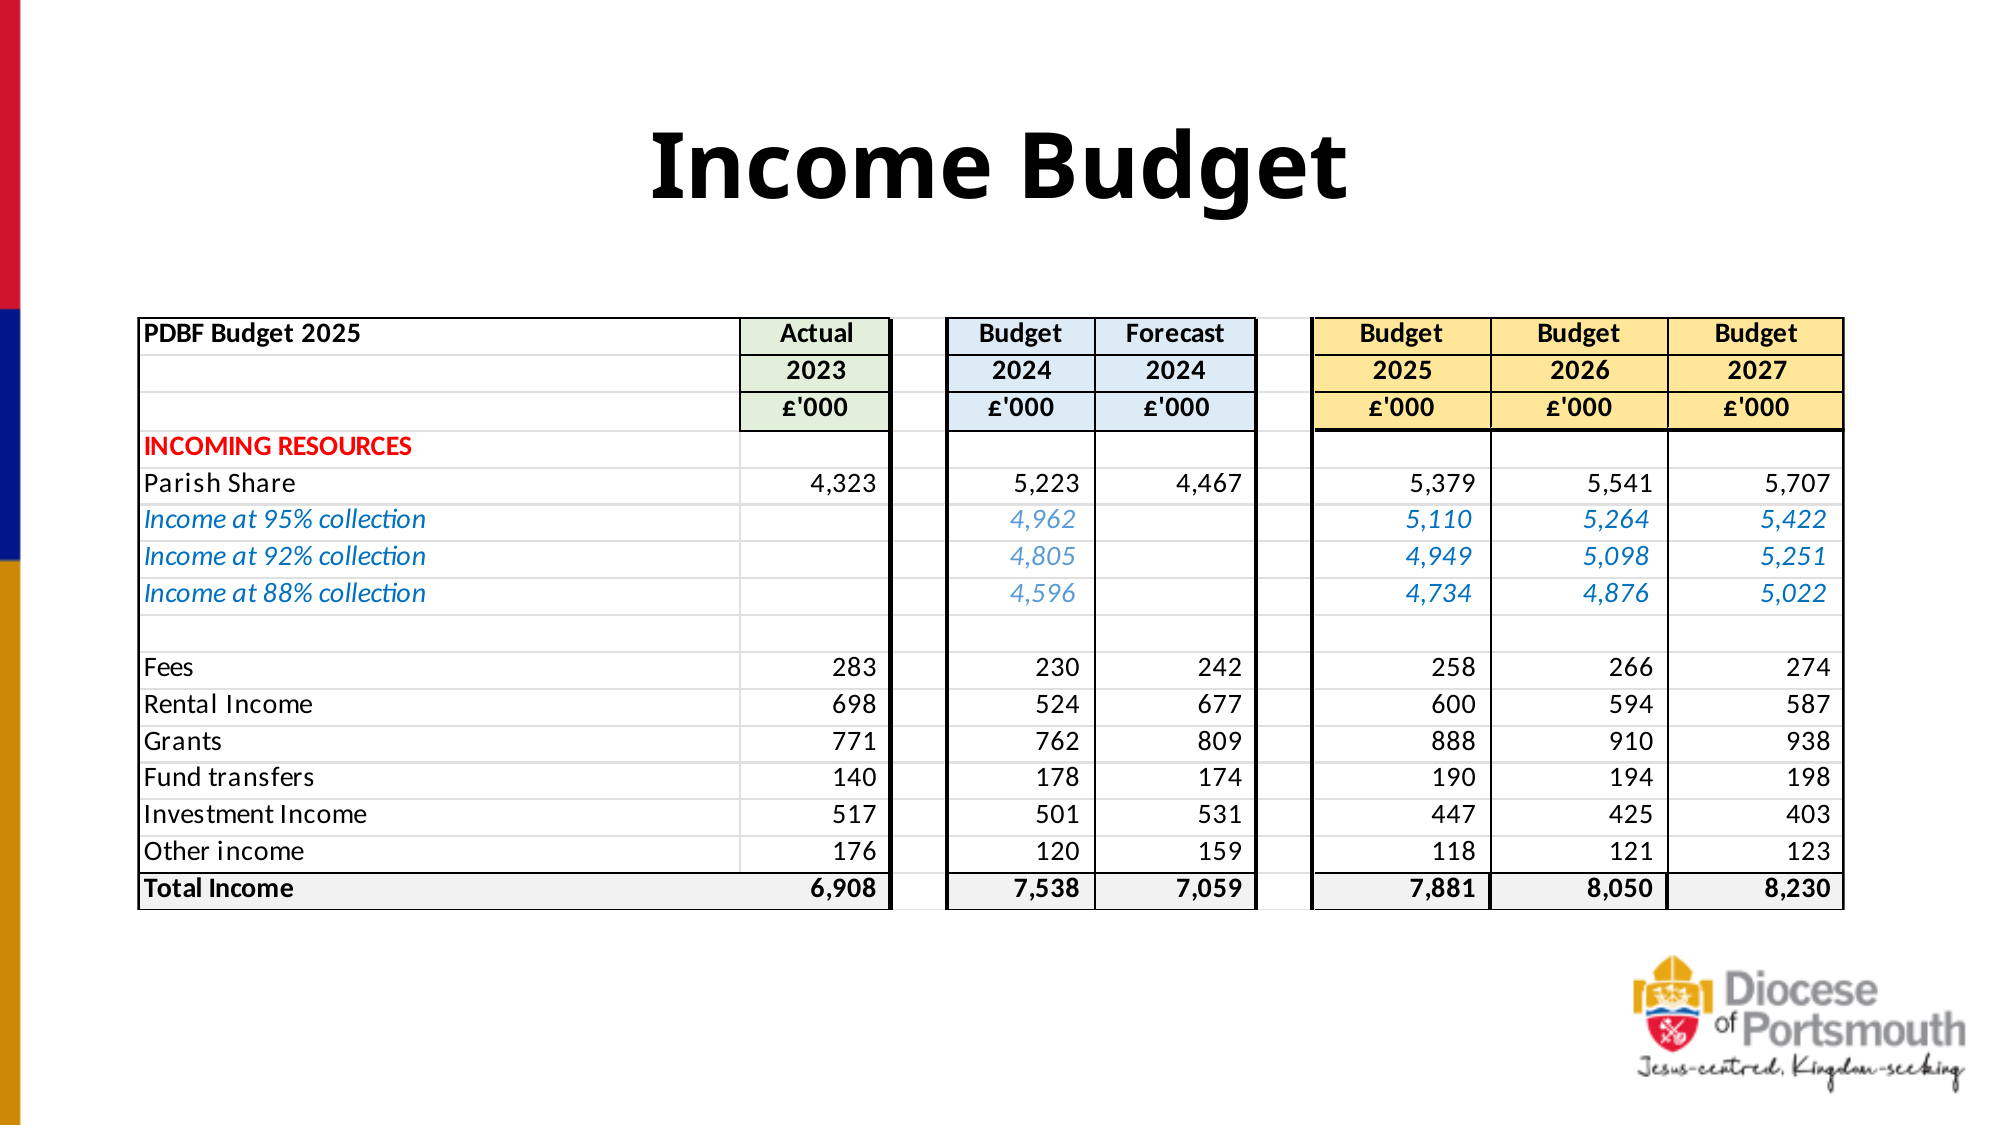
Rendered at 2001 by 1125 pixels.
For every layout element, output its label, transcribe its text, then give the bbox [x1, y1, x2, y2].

picture [0, 0, 2001, 1125]
title Income Budget [137, 59, 1863, 278]
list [137, 316, 1847, 912]
